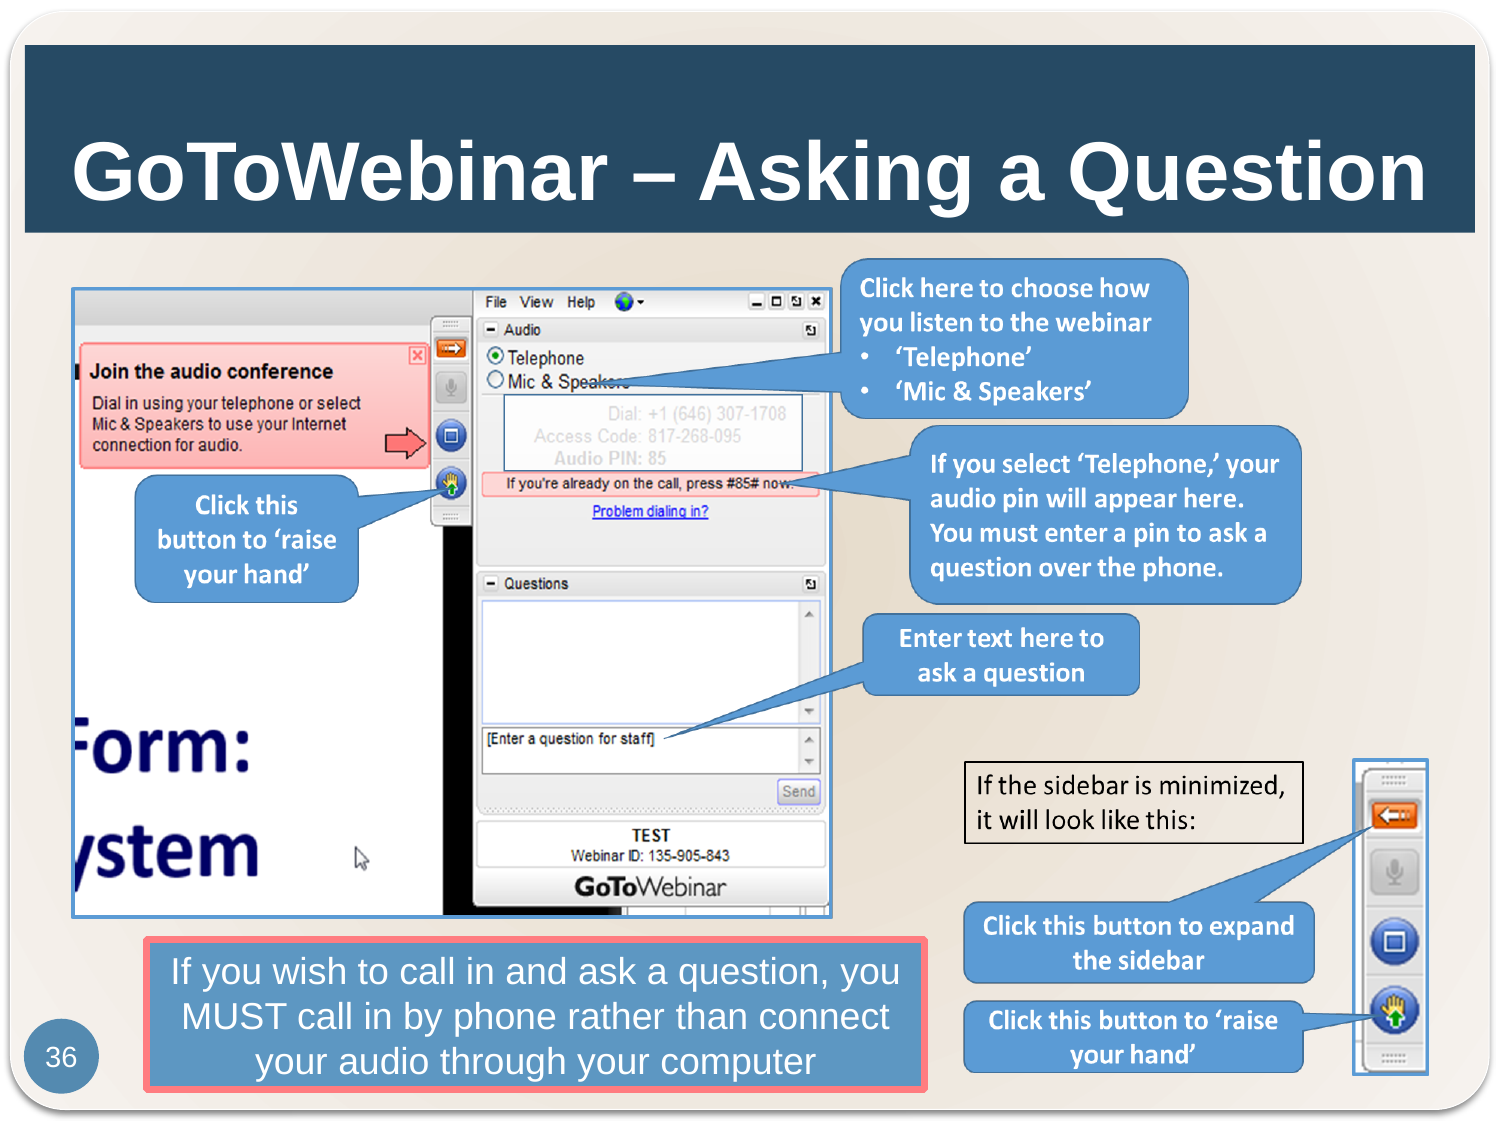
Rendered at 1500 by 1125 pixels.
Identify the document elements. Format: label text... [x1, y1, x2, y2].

title GoToWebinar – Asking a Question [24, 45, 1475, 233]
slide_number 36 [23, 1018, 66, 1094]
picture [71, 257, 1429, 1090]
